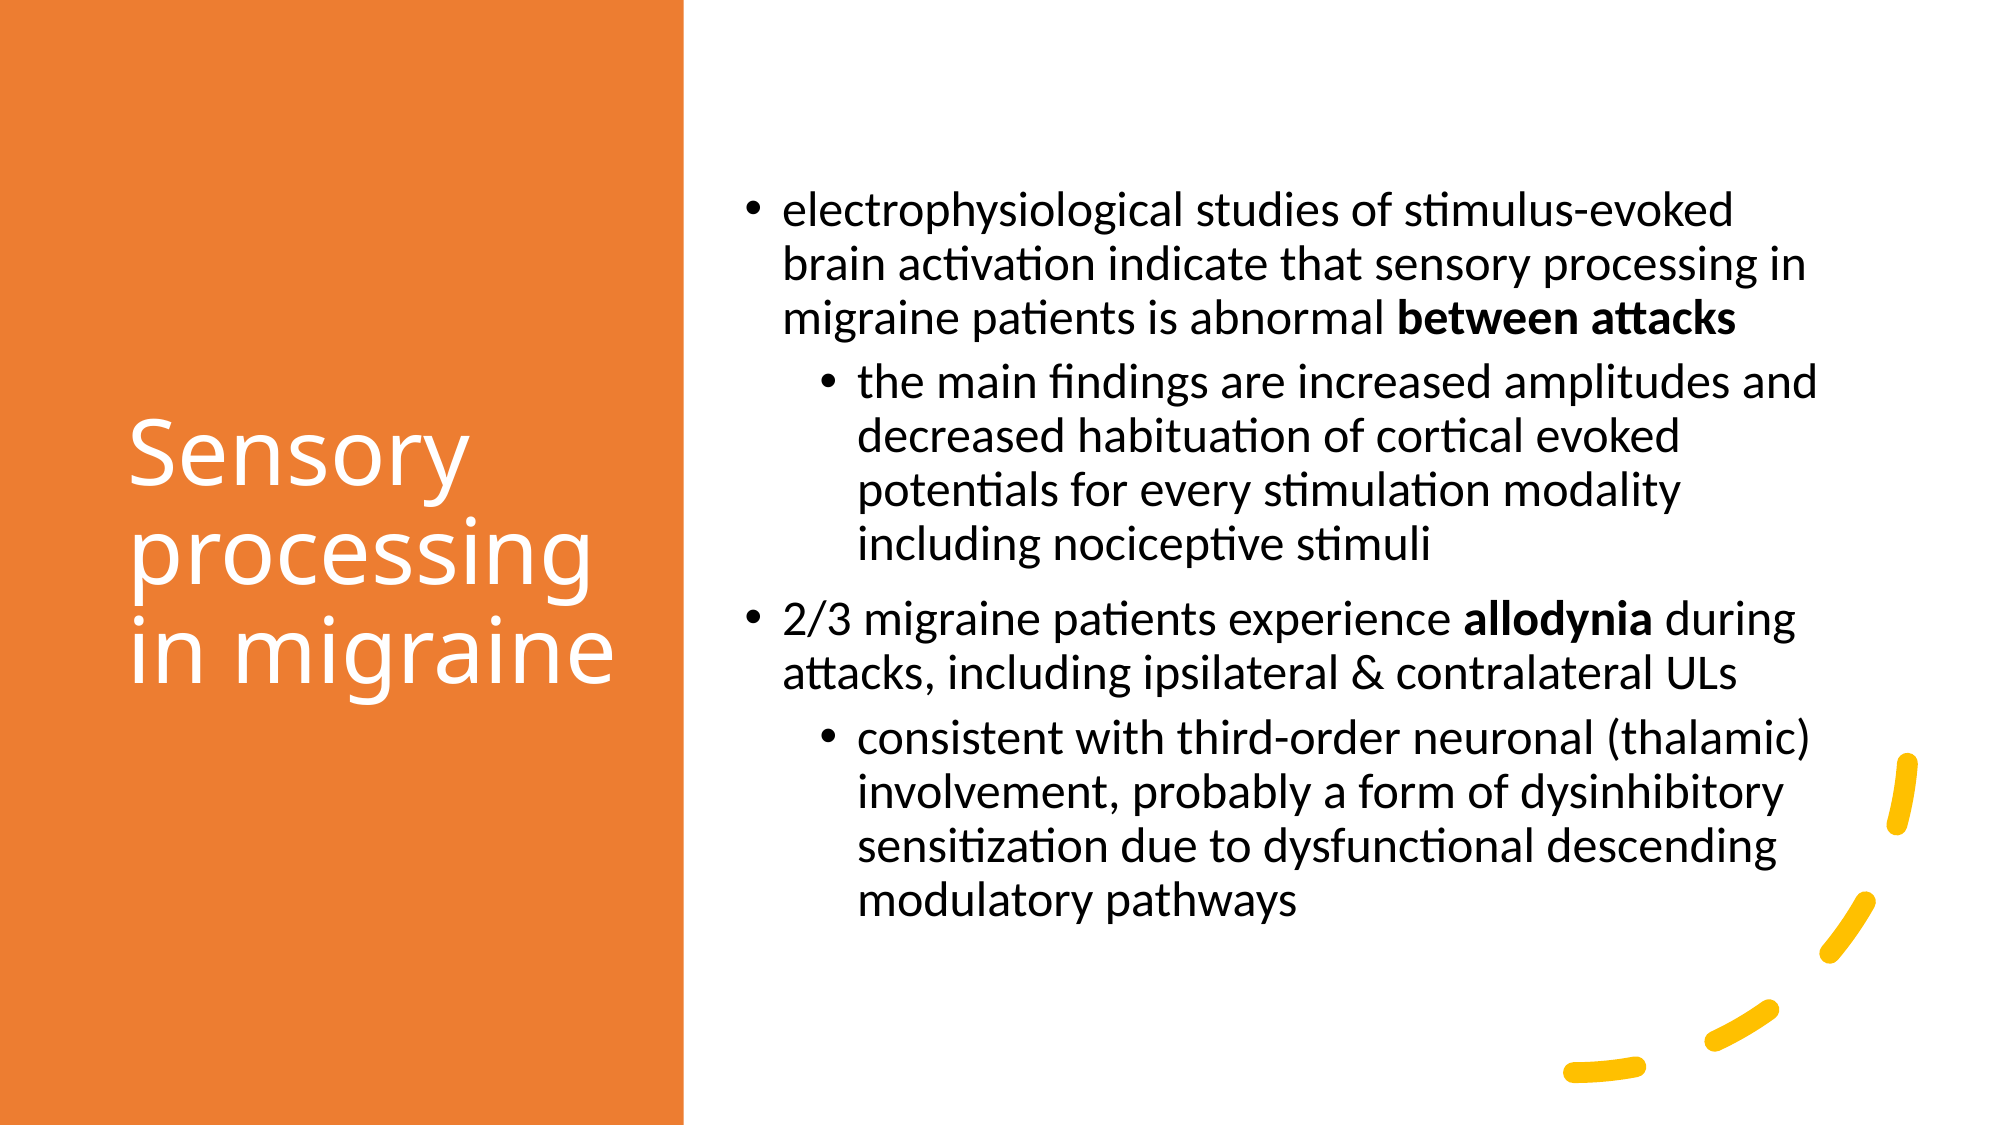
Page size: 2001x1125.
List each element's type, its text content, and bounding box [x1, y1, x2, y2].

text_box [1572, 737, 1909, 1074]
title Sensory processing in migraine [112, 97, 638, 1014]
text_box [0, 0, 685, 1125]
text_box [685, 0, 2000, 1125]
list electrophysiological studies of stimulus-evoked brain activation indicate that sensory processing in migraine patients is abnormal between attacks the main findings are increased amplitudes and decreased habituation of cortical evoked potentials for every stimulation modality including nociceptive stimuli 2/3 migraine patients experience allodynia during attacks, including ipsilateral & contralateral ULs consistent with third-order neuronal (thalamic) involvement, probably a form of dysinhibitory sensitization due to dysfunctional descending modulatory pathways [729, 97, 1863, 1014]
